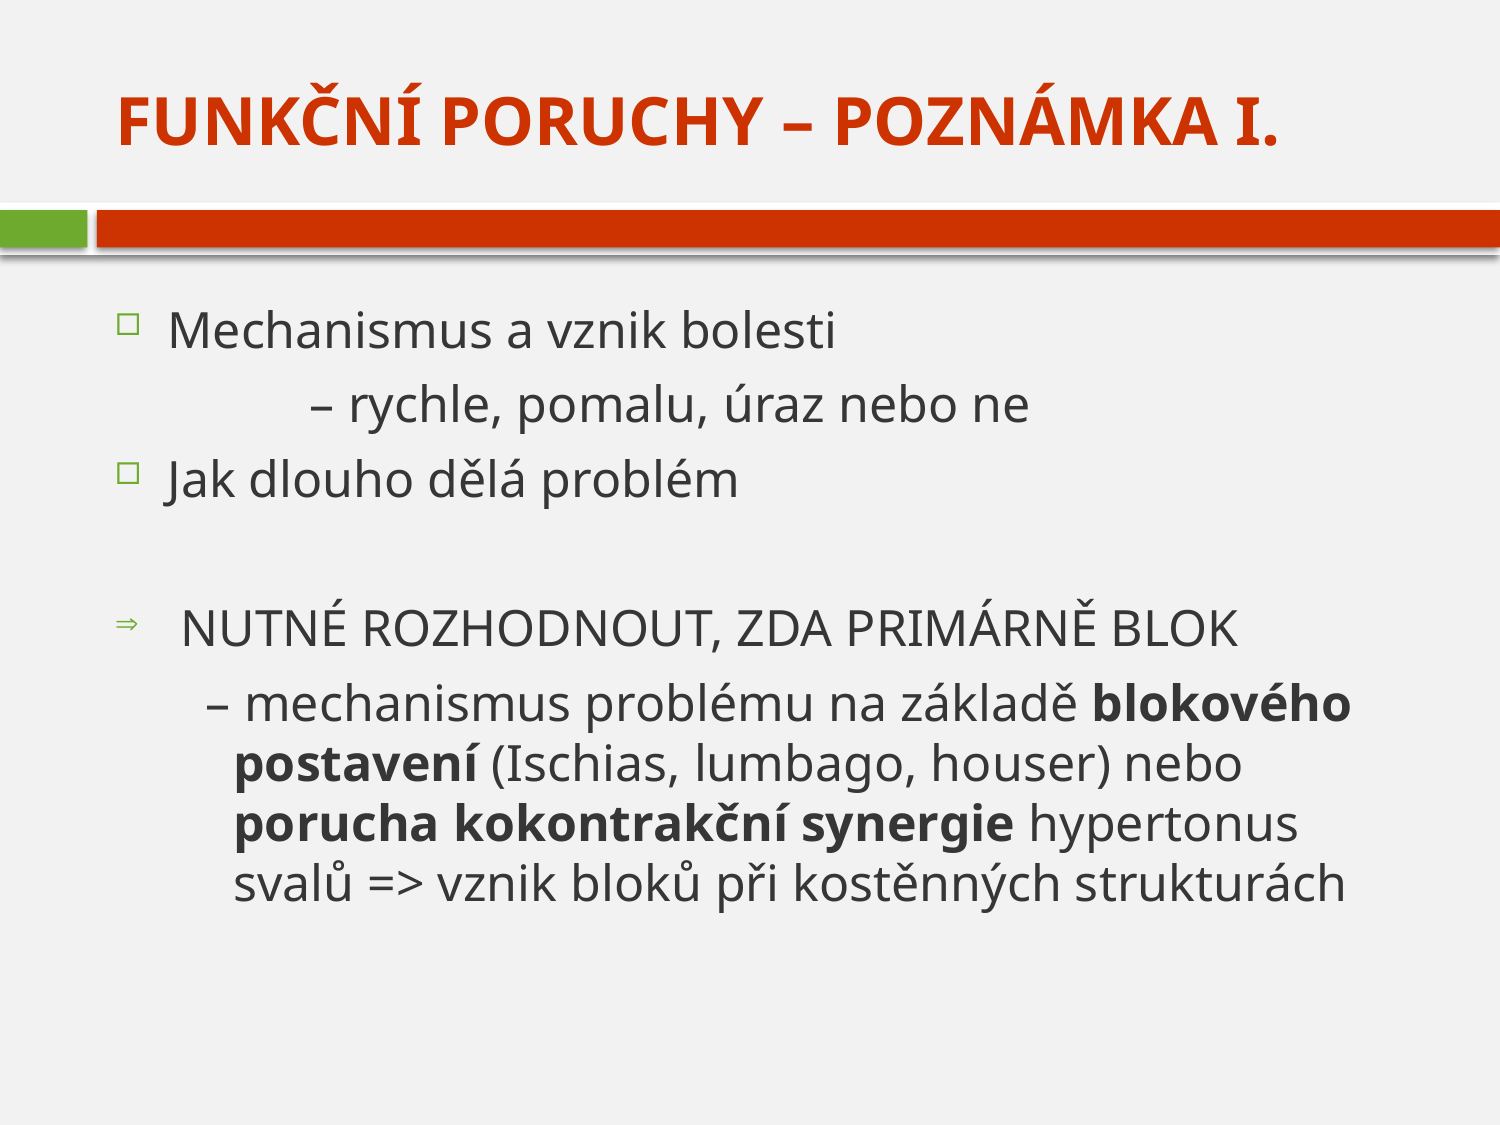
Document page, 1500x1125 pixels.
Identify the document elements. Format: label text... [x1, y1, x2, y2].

title Funkční poruchy – poznámka I. [100, 37, 1438, 200]
list Mechanismus a vznik bolesti – rychle, pomalu, úraz nebo ne Jak dlouho dělá problém NUTNÉ ROZHODNOUT, ZDA PRIMÁRNĚ BLOK – mechanismus problému na základě blokového postavení (Ischias, lumbago, houser) nebo porucha kokontrakční synergie hypertonus svalů => vznik bloků při kostěnných strukturách [100, 290, 1438, 1029]
